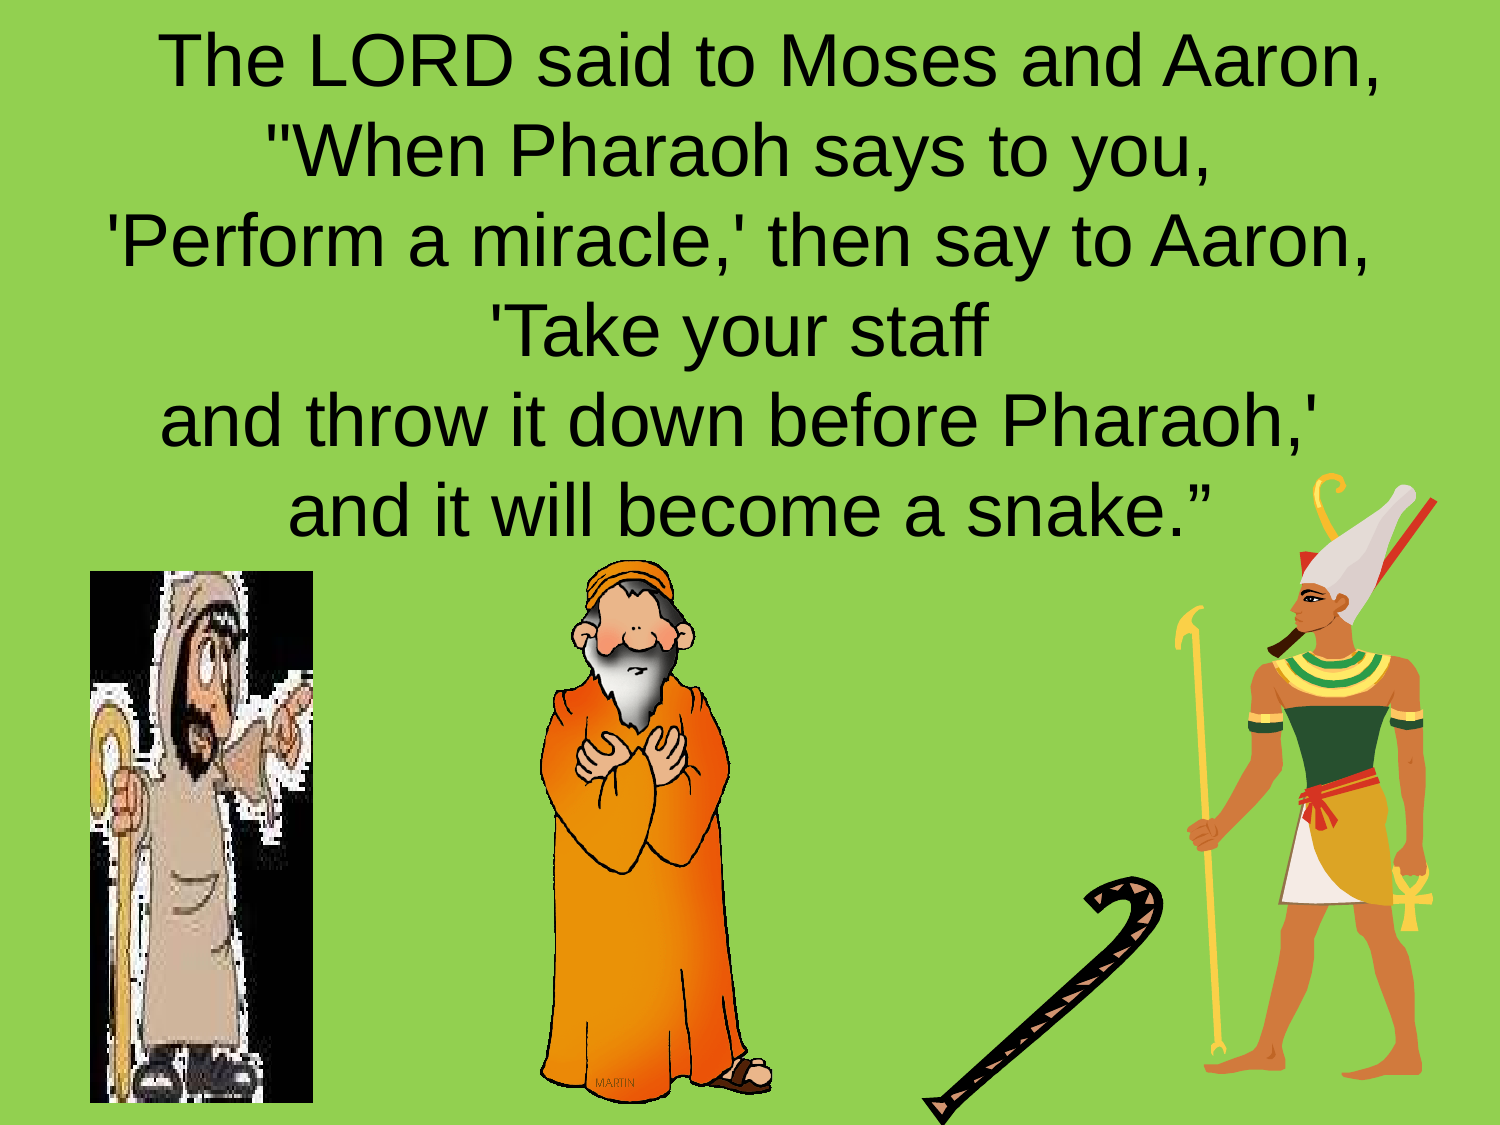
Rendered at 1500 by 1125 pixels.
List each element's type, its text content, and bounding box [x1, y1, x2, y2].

picture [525, 530, 783, 1118]
title The LORD said to Moses and Aaron, "When Pharaoh says to you, 'Perform a miracle,' then say to Aaron, 'Take your staff and throw it down before Pharaoh,' and it will become a snake.” [0, 0, 1500, 568]
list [90, 571, 313, 1103]
picture [1174, 473, 1438, 1081]
picture [951, 853, 1133, 1125]
